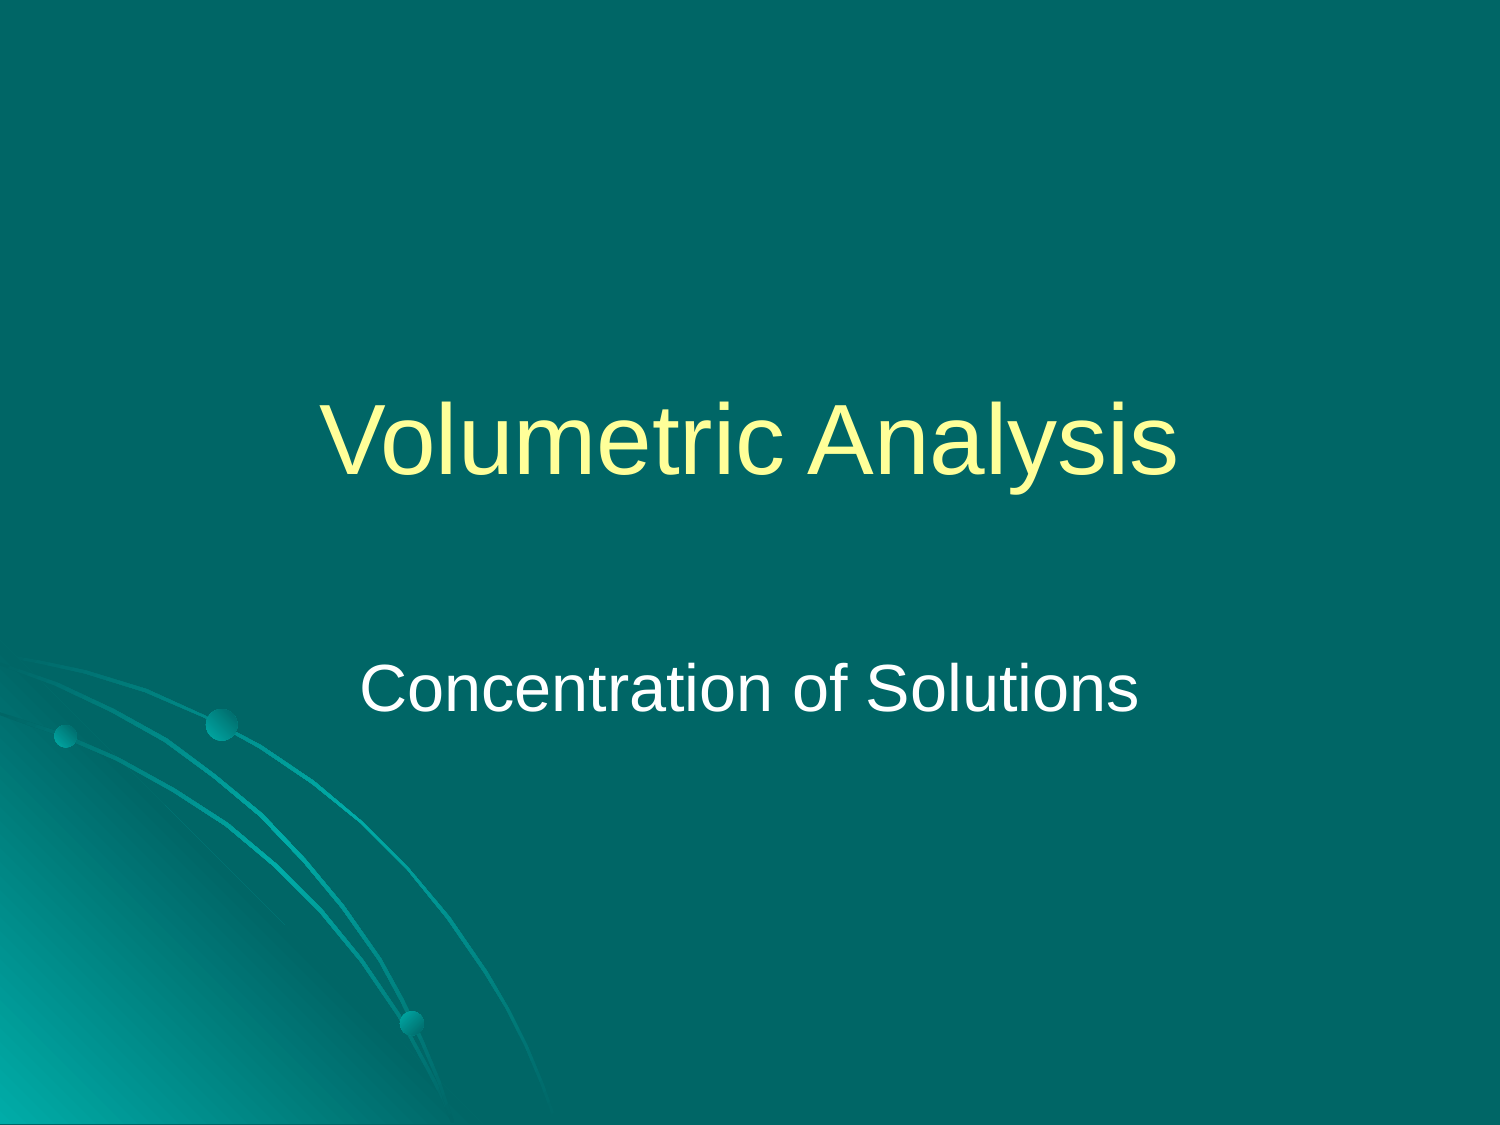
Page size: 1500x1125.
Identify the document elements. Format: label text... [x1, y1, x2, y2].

subtitle Concentration of Solutions [224, 637, 1276, 926]
title Volumetric Analysis [112, 306, 1388, 563]
